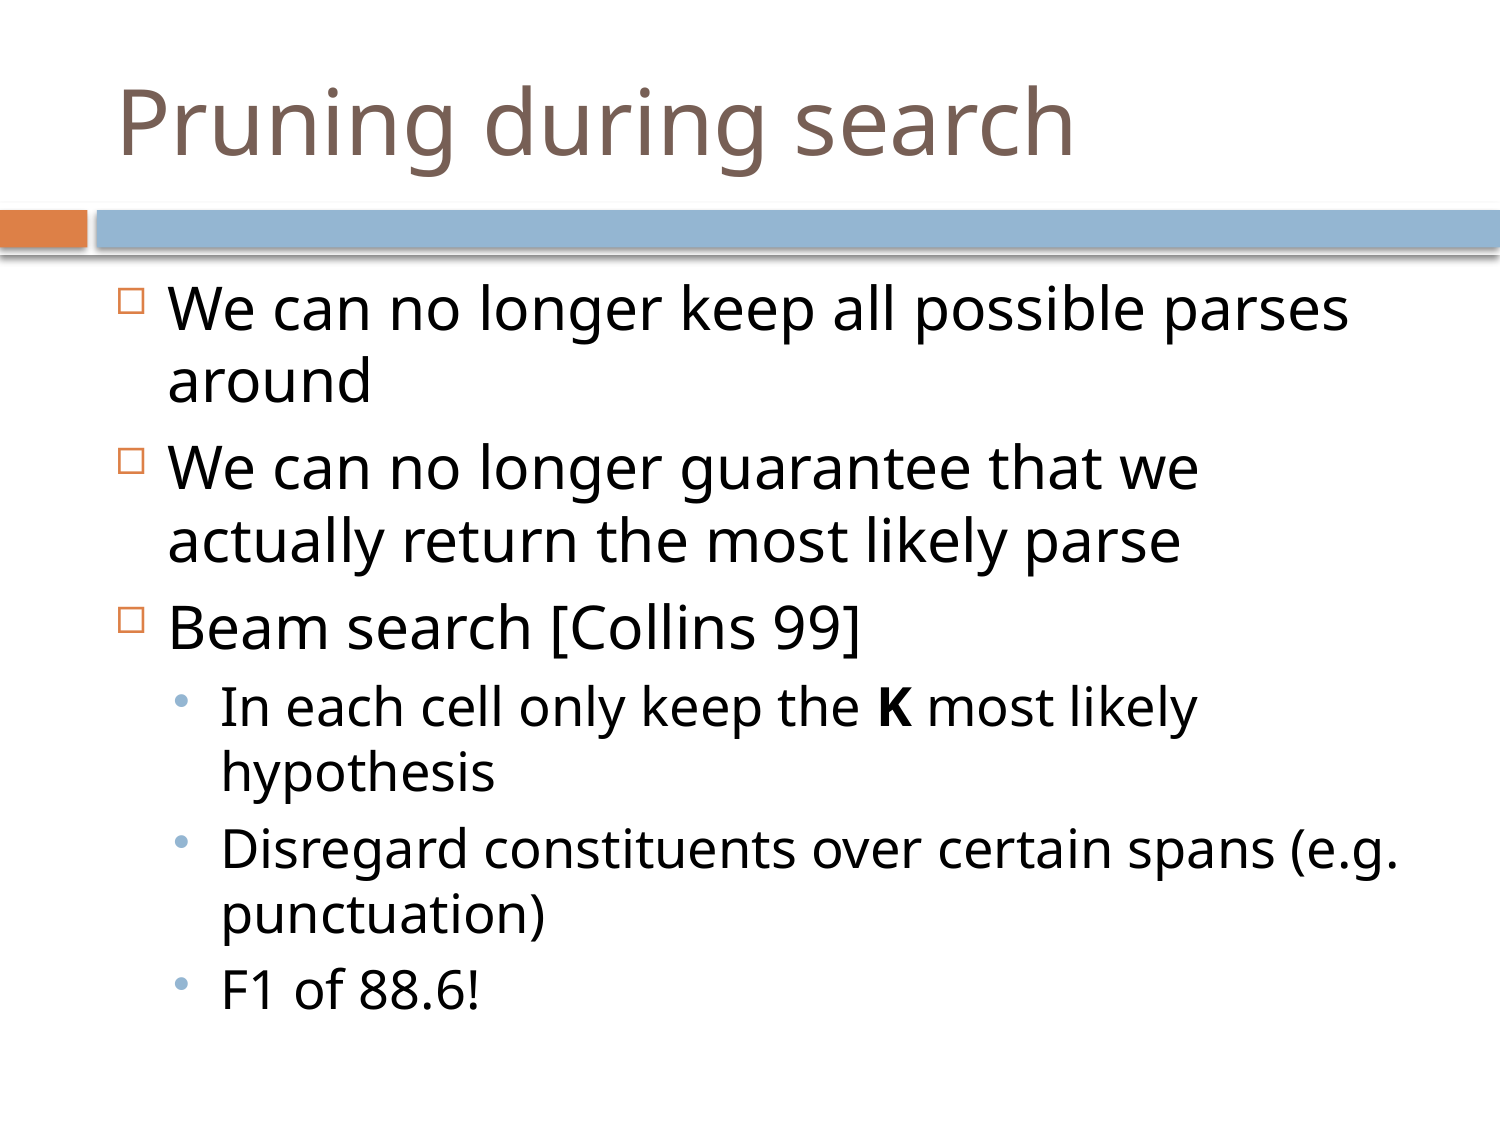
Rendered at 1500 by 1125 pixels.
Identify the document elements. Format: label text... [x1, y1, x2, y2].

title Pruning during search [100, 37, 1438, 200]
list We can no longer keep all possible parses around We can no longer guarantee that we actually return the most likely parse Beam search [Collins 99] In each cell only keep the K most likely hypothesis Disregard constituents over certain spans (e.g. punctuation) F1 of 88.6! [100, 262, 1438, 1000]
